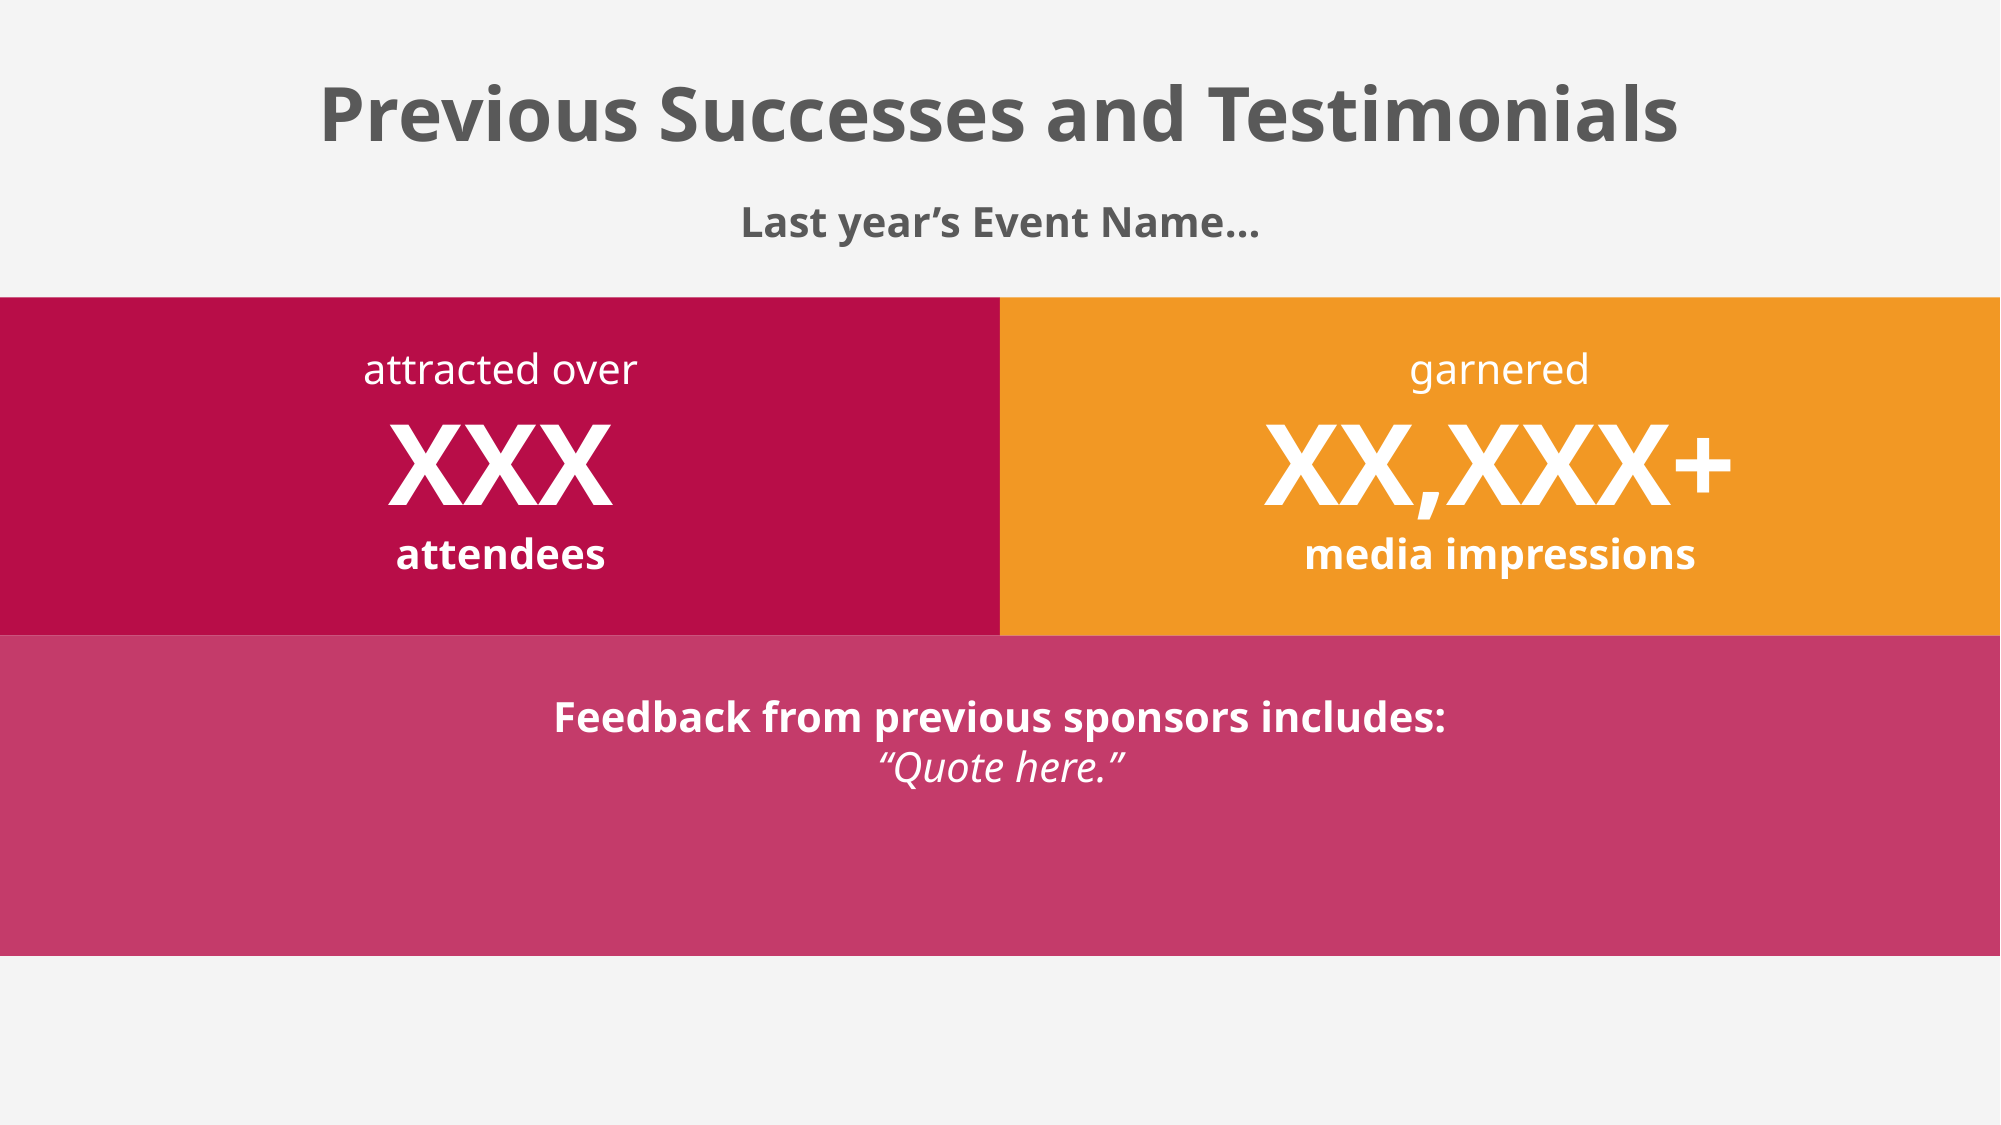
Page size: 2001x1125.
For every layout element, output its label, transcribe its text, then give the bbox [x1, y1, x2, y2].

text_box Feedback from previous sponsors includes: “Quote here.” [423, 683, 1577, 799]
text_box [999, 586, 2000, 636]
text_box Last year’s Event Name… [500, 188, 1501, 254]
text_box [0, 296, 999, 335]
text_box garnered XX,XXX+ media impressions [1001, 335, 2000, 586]
text_box [999, 296, 2000, 335]
text_box [0, 636, 2000, 957]
text_box [0, 586, 999, 636]
text_box Previous Successes and Testimonials [256, 59, 1744, 165]
text_box attracted over XXX attendees [0, 335, 1001, 586]
